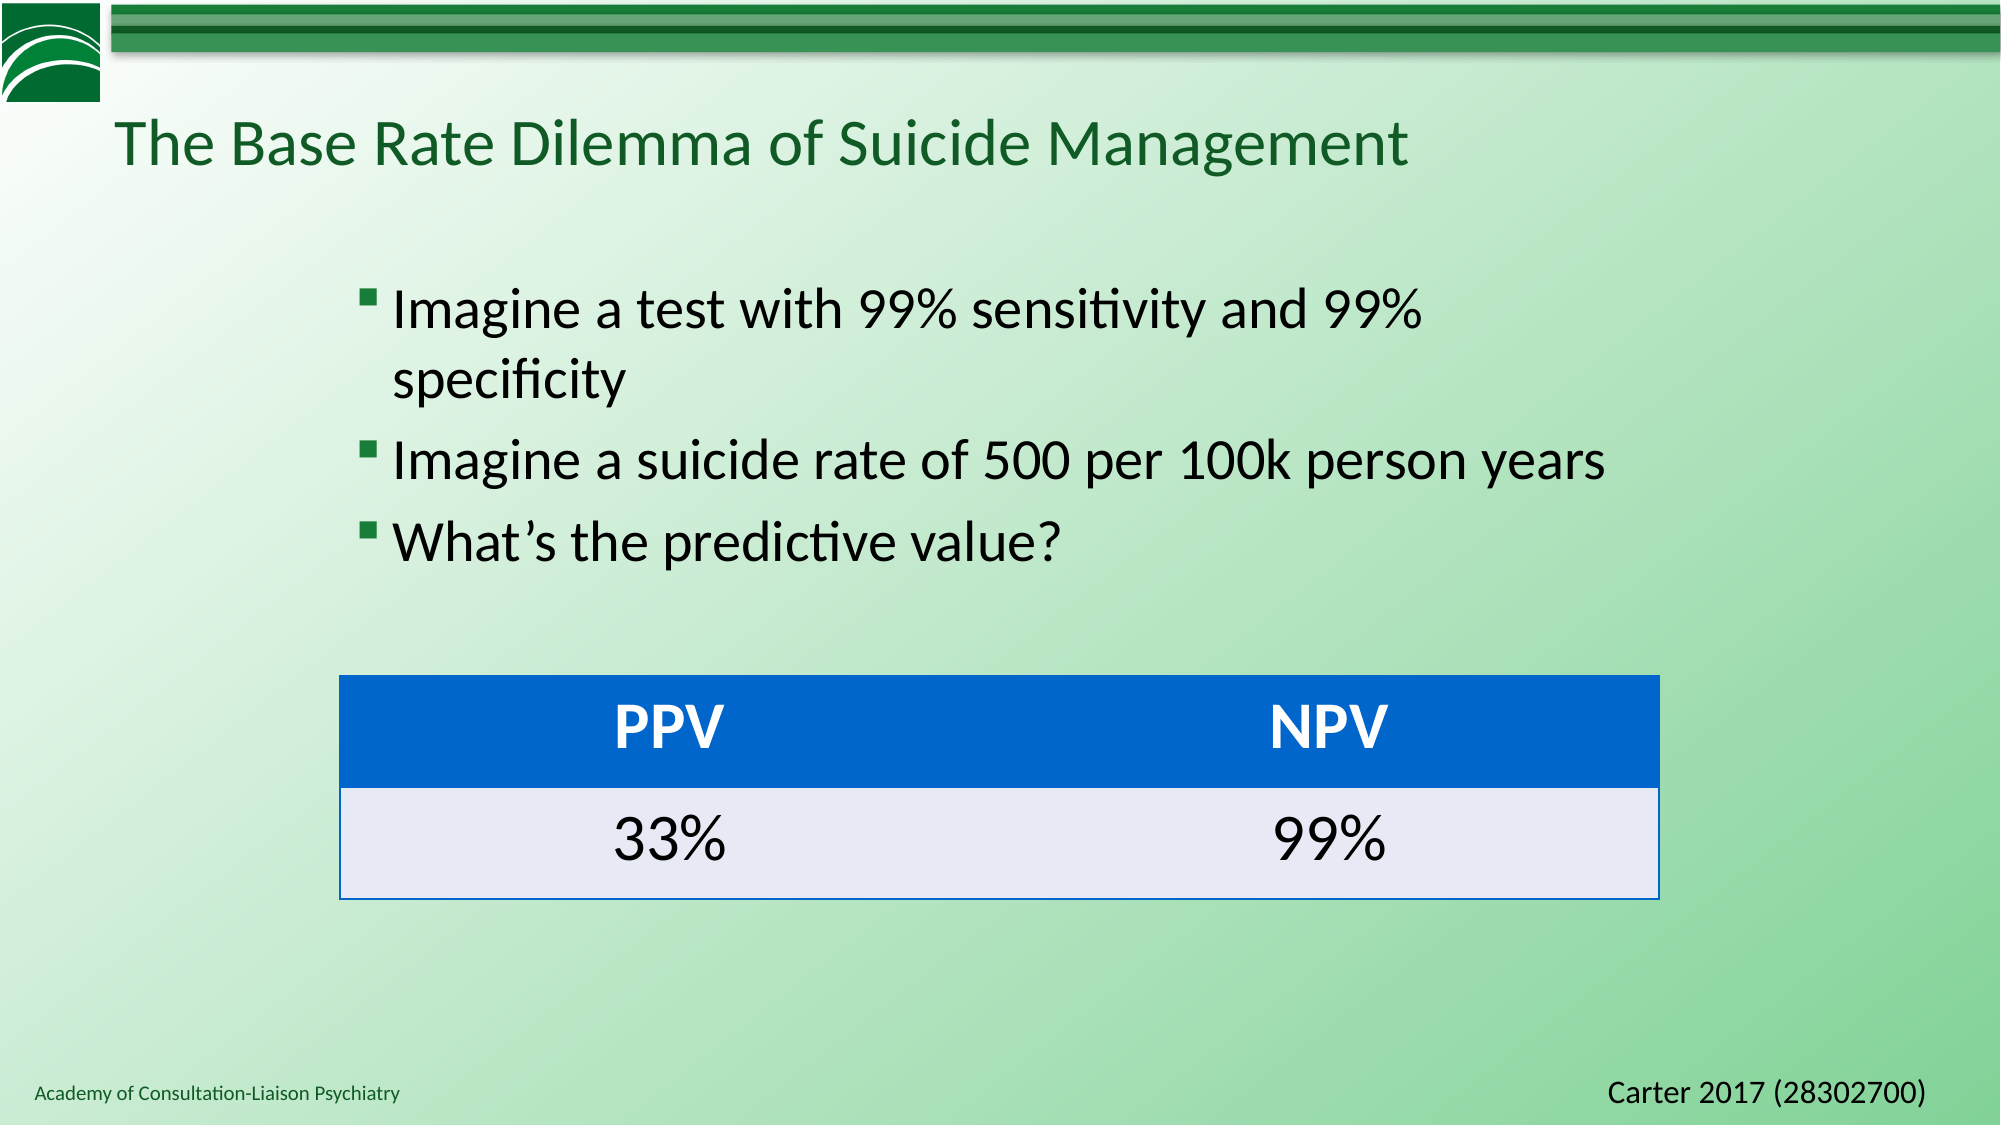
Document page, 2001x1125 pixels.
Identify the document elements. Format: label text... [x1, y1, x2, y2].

table_cell 33% [341, 788, 1000, 898]
table_header NPV [1000, 677, 1658, 787]
title The Base Rate Dilemma of Suicide Management [99, 45, 1900, 233]
picture [2, 3, 100, 102]
text_box Carter 2017 (28302700) [1391, 1071, 1943, 1120]
table_cell 99% [1000, 788, 1658, 898]
table_header PPV [341, 677, 1000, 787]
list Imagine a test with 99% sensitivity and 99% specificity Imagine a suicide rate of 500 per 100k person years What’s the predictive value? [340, 262, 1660, 675]
